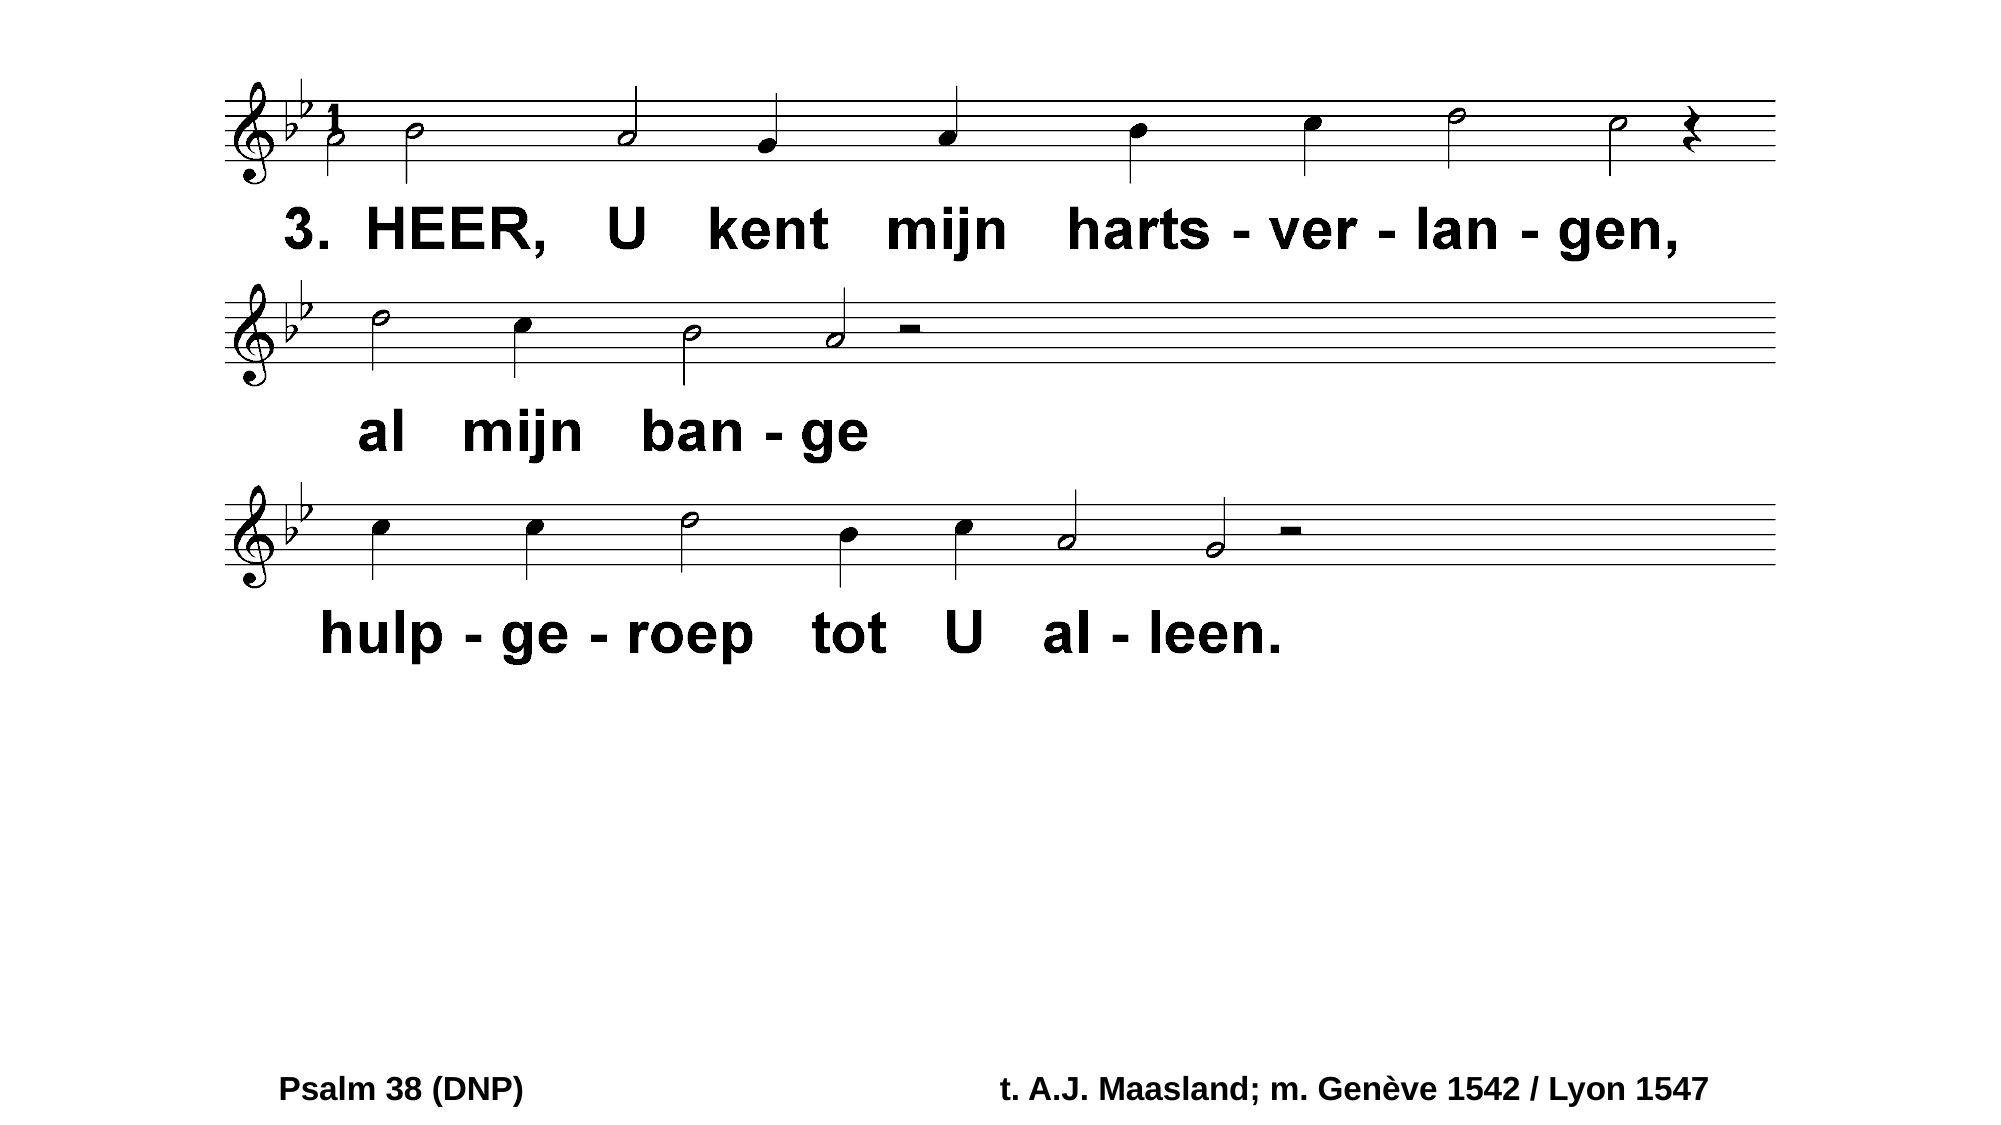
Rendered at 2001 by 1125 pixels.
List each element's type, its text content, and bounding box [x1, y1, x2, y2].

text_box Psalm 38 (DNP) t. A.J. Maasland; m. Genève 1542 / Lyon 1547 [263, 1059, 1745, 1115]
picture [208, 62, 1792, 681]
